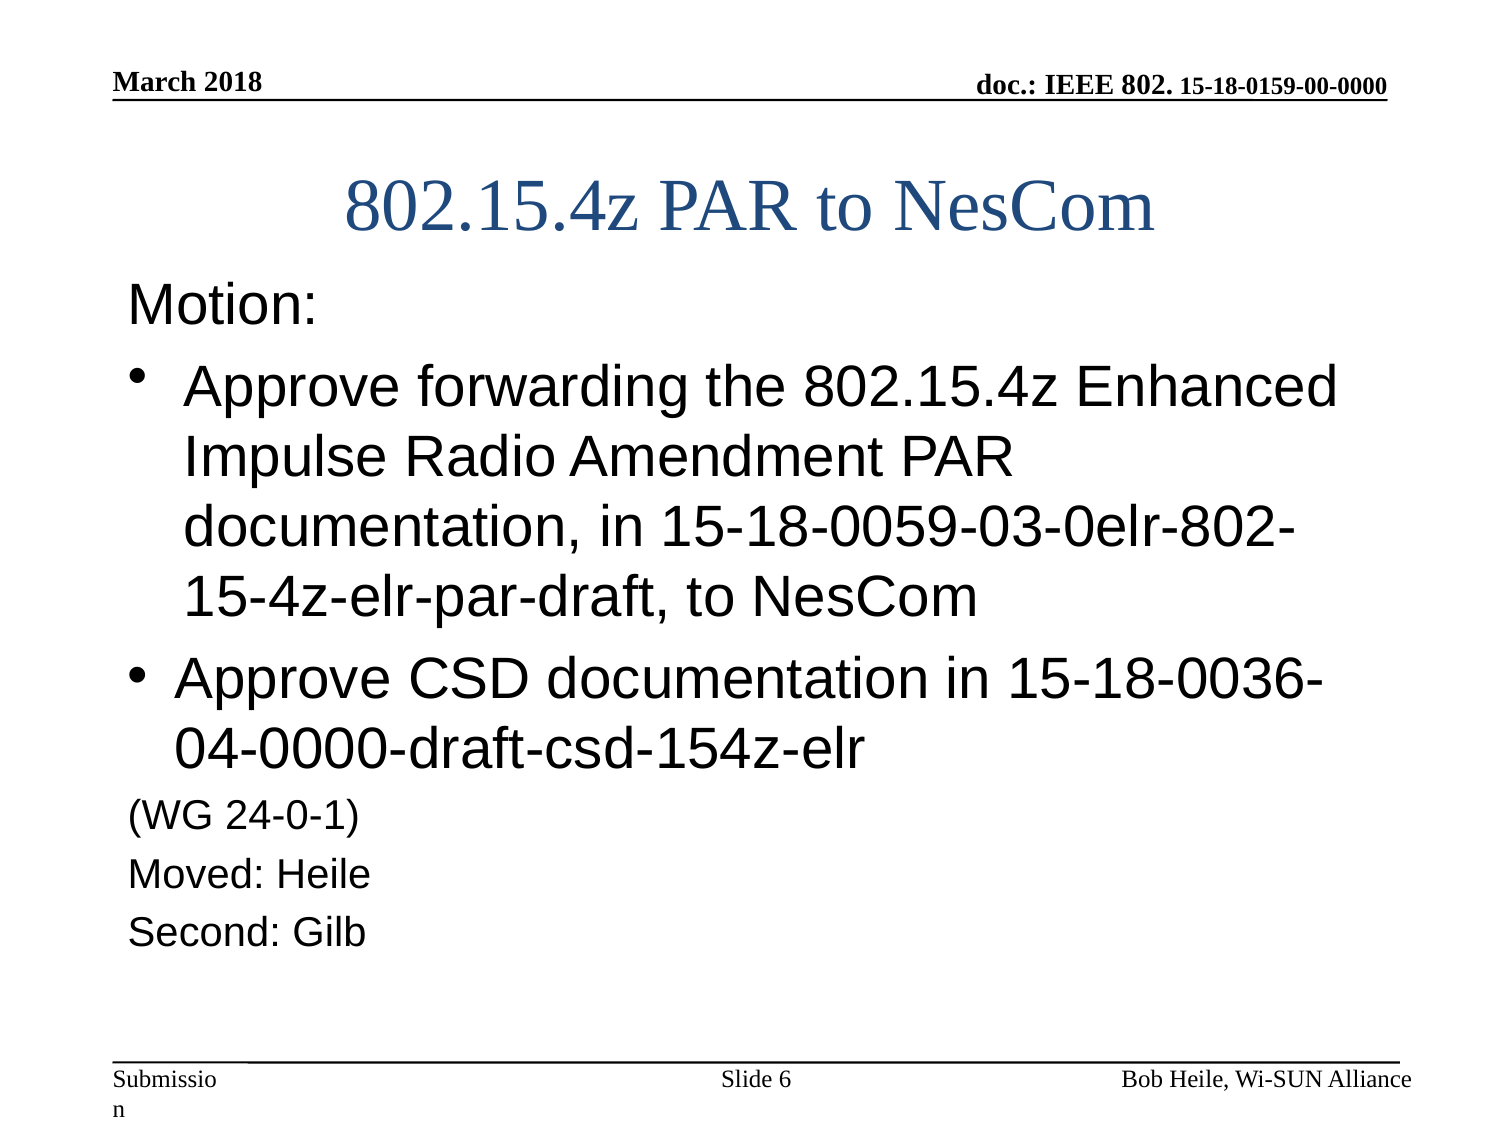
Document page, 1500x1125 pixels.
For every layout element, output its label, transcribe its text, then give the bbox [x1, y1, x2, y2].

list Motion: Approve forwarding the 802.15.4z Enhanced Impulse Radio Amendment PAR documentation, in 15-18-0059-03-0elr-802-15-4z-elr-par-draft, to NesCom Approve CSD documentation in 15-18-0036-04-0000-draft-csd-154z-elr (WG 24-0-1) Moved: Heile Second: Gilb [112, 258, 1388, 934]
footer Bob Heile, Wi-SUN Alliance [900, 1062, 1413, 1093]
slide_number Slide 6 [712, 1062, 800, 1093]
title 802.15.4z PAR to NesCom [112, 112, 1388, 258]
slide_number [112, 62, 375, 98]
